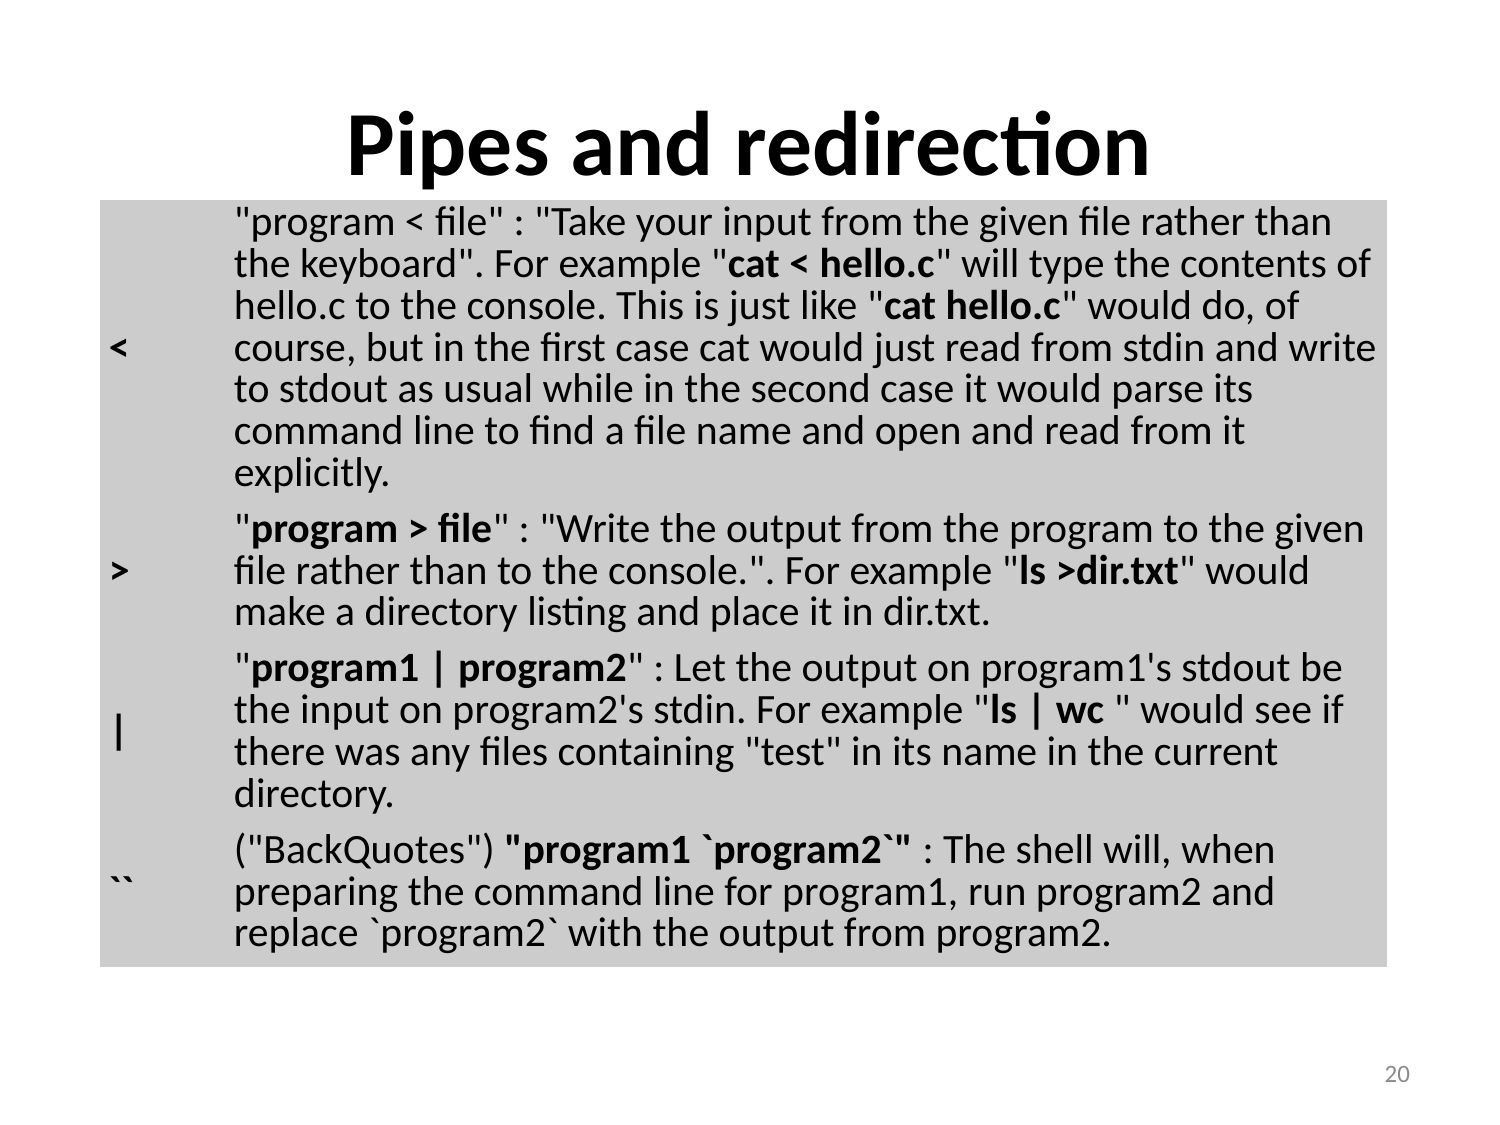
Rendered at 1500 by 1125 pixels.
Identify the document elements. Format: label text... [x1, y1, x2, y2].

table_cell ("BackQuotes") "program1 `program2`" : The shell will, when preparing the command line for program1, run program2 and replace `program2` with the output from program2. [225, 822, 1387, 967]
table_header "program < file" : "Take your input from the given file rather than the keyboard". For example "cat < hello.c" will type the contents of hello.c to the console. This is just like "cat hello.c" would do, of course, but in the first case cat would just read from stdin and write to stdout as usual while in the second case it would parse its command line to find a file name and open and read from it explicitly. [225, 200, 1387, 501]
table_cell "program1 | program2" : Let the output on program1's stdout be the input on program2's stdin. For example "ls | wc " would see if there was any files containing "test" in its name in the current directory. [225, 646, 1387, 822]
table_header < [100, 200, 225, 501]
table_cell `` [100, 822, 225, 967]
title Pipes and redirection [75, 45, 1425, 233]
table_cell "program > file" : "Write the output from the program to the given file rather than to the console.". For example "ls >dir.txt" would make a directory listing and place it in dir.txt. [225, 501, 1387, 646]
slide_number 20 [1074, 1042, 1425, 1103]
table_cell | [100, 646, 225, 822]
table_cell > [100, 501, 225, 646]
